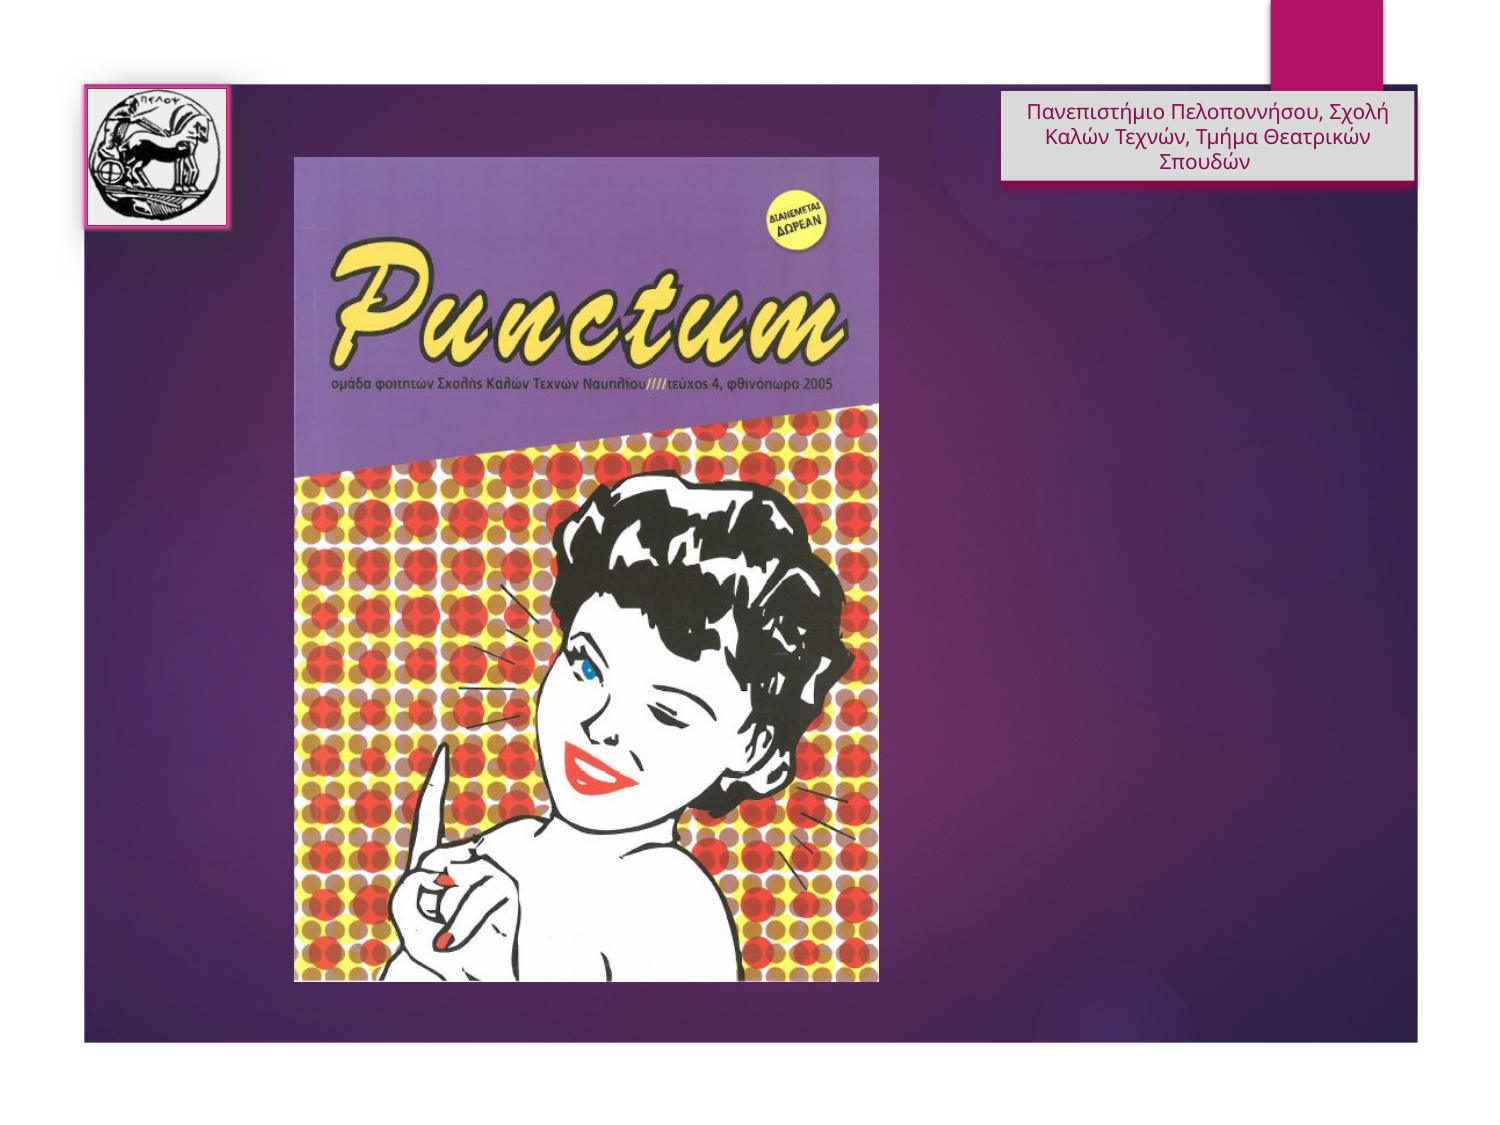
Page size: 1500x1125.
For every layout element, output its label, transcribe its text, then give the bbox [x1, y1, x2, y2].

text_box Πανεπιστήμιο Πελοποννήσου, Σχολή Καλών Τεχνών, Τμήμα Θεατρικών Σπουδών [1001, 91, 1415, 181]
picture [87, 88, 227, 226]
picture [294, 156, 879, 982]
